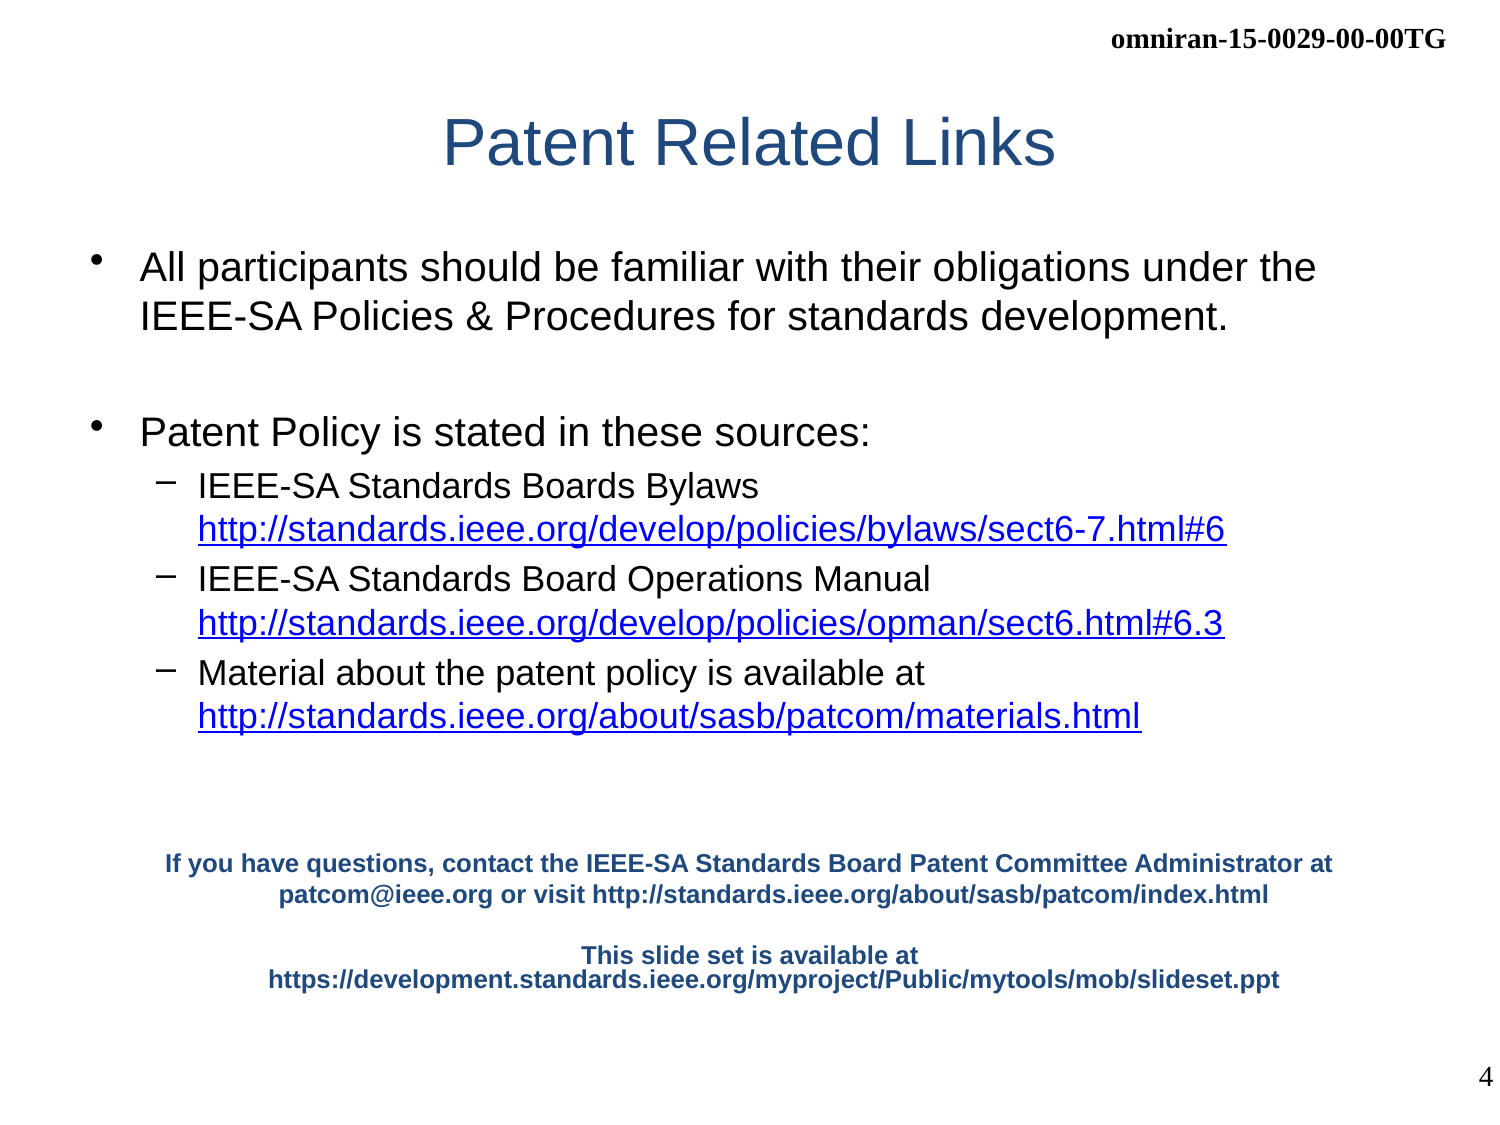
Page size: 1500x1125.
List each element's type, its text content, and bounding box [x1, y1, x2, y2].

title Patent Related Links [75, 45, 1425, 232]
list All participants should be familiar with their obligations under the IEEE-SA Policies & Procedures for standards development. Patent Policy is stated in these sources: IEEE-SA Standards Boards Bylaws http://standards.ieee.org/develop/policies/bylaws/sect6-7.html#6 IEEE-SA Standards Board Operations Manual http://standards.ieee.org/develop/policies/opman/sect6.html#6.3 Material about the patent policy is available at http://standards.ieee.org/about/sasb/patcom/materials.html If you have questions, contact the IEEE-SA Standards Board Patent Committee Administrator at patcom@ieee.org or visit http://standards.ieee.org/about/sasb/patcom/index.html This slide set is available at https://development.standards.ieee.org/myproject/Public/mytools/mob/slideset.ppt [75, 232, 1425, 1013]
